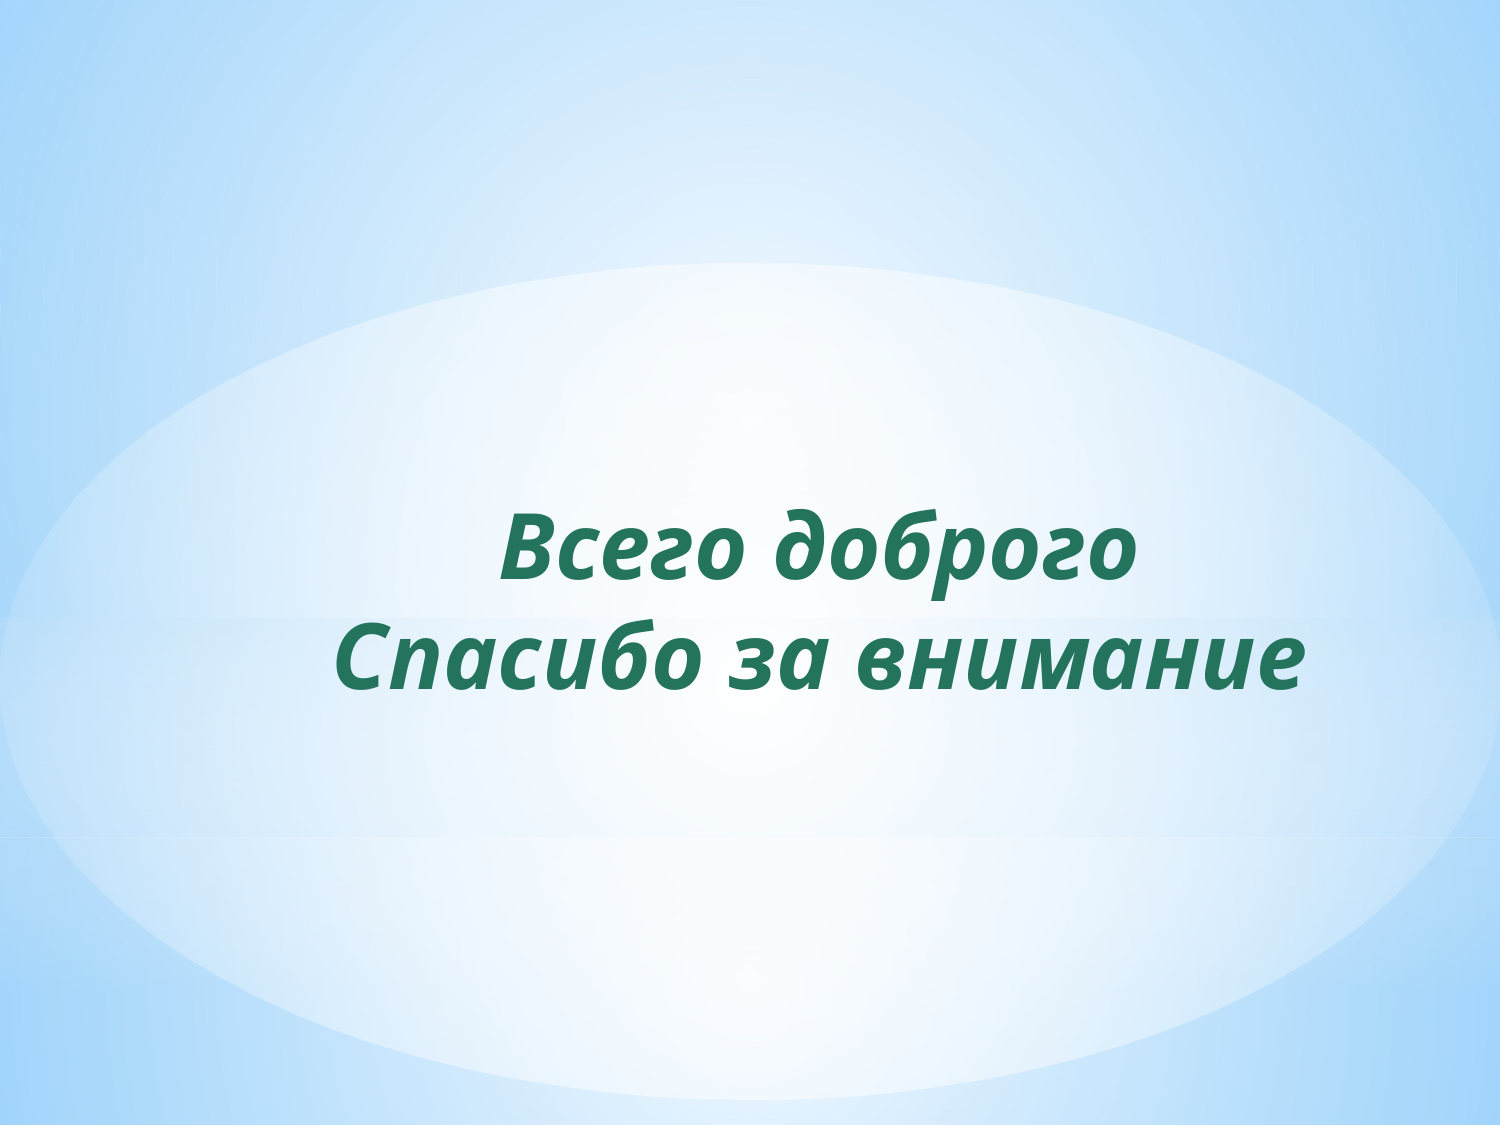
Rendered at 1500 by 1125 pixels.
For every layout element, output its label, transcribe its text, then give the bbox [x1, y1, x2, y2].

text_box Всего доброго Спасибо за внимание [317, 480, 1323, 716]
